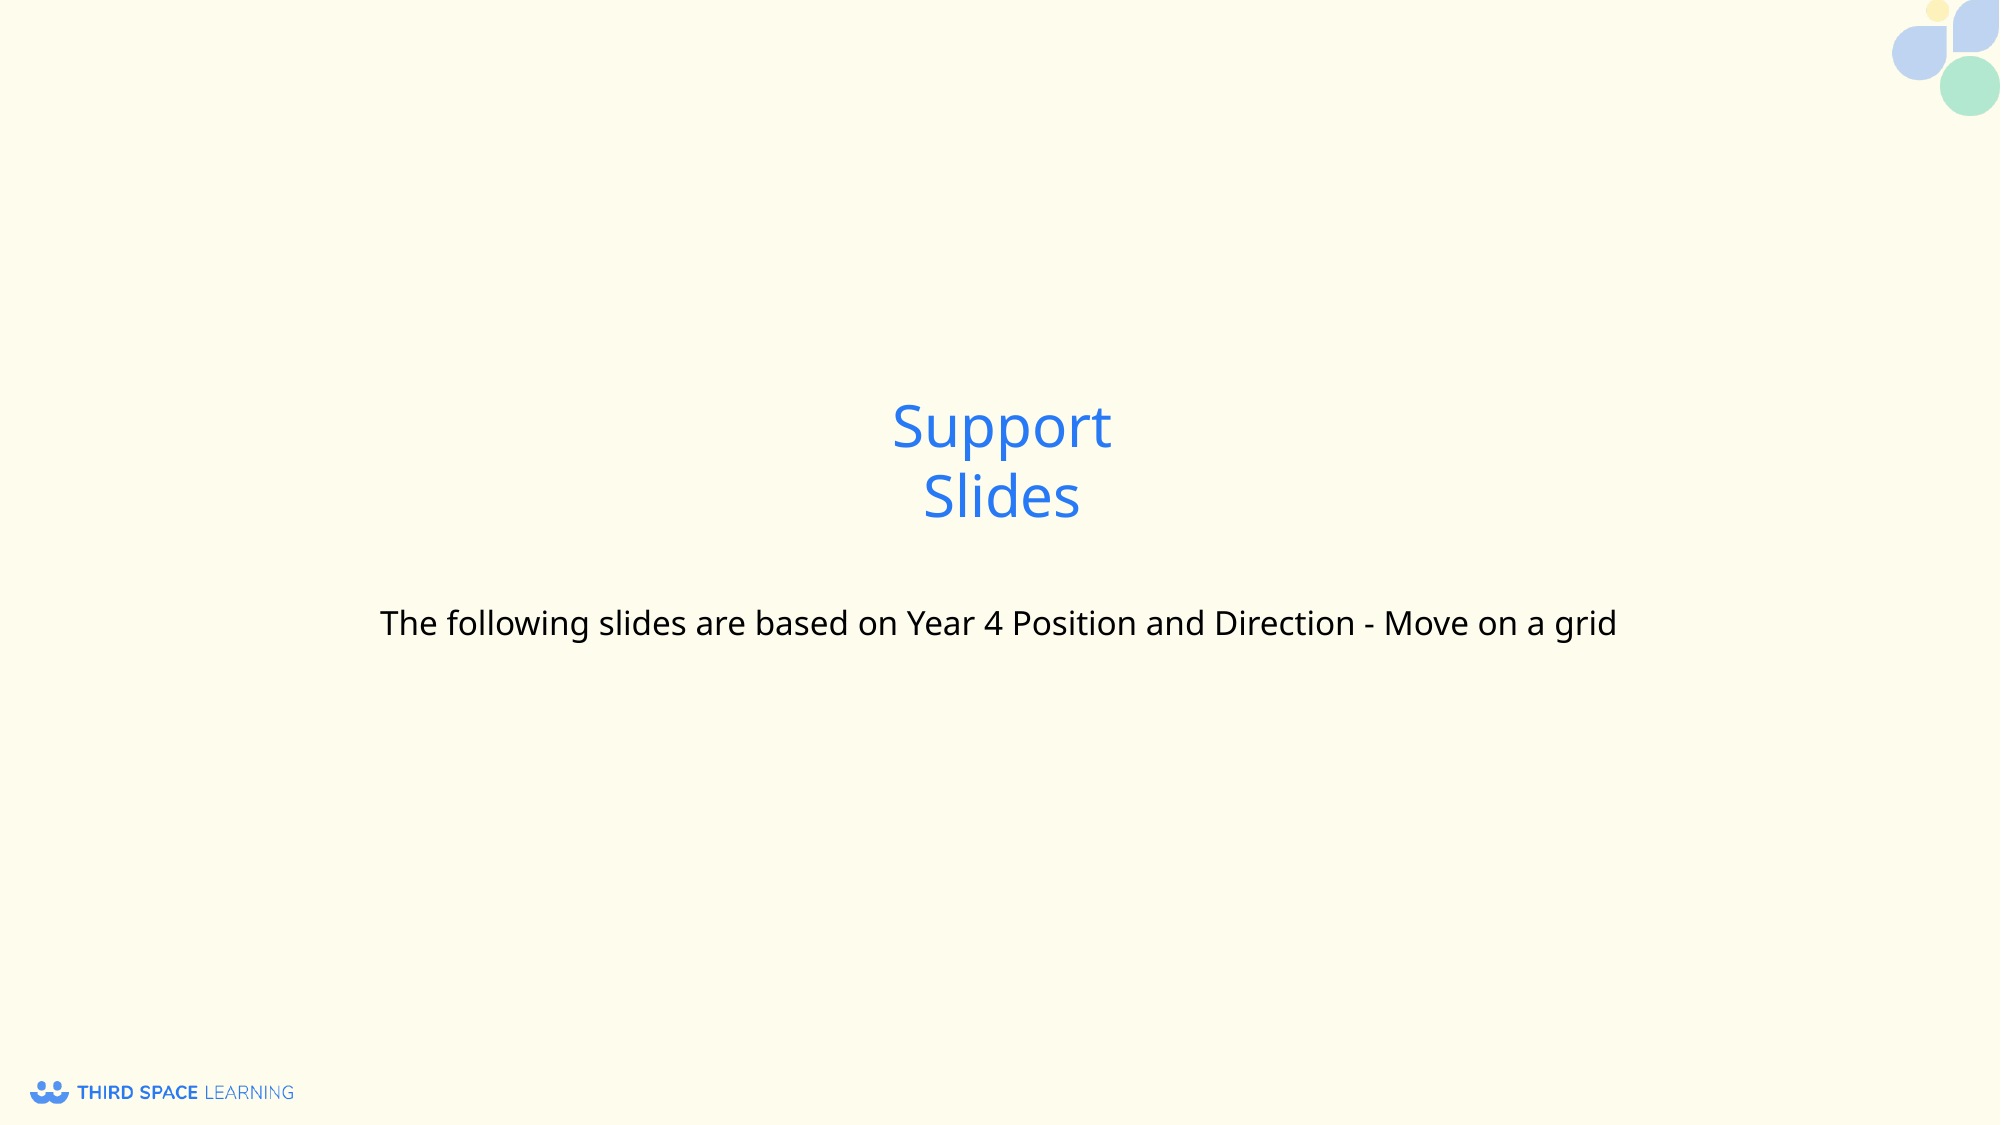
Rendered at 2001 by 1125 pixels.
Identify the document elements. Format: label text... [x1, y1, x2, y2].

list The following slides are based on Year 4 Position and Direction - Move on a grid [137, 575, 1863, 1014]
picture [30, 1081, 294, 1104]
picture [1892, 0, 2000, 116]
